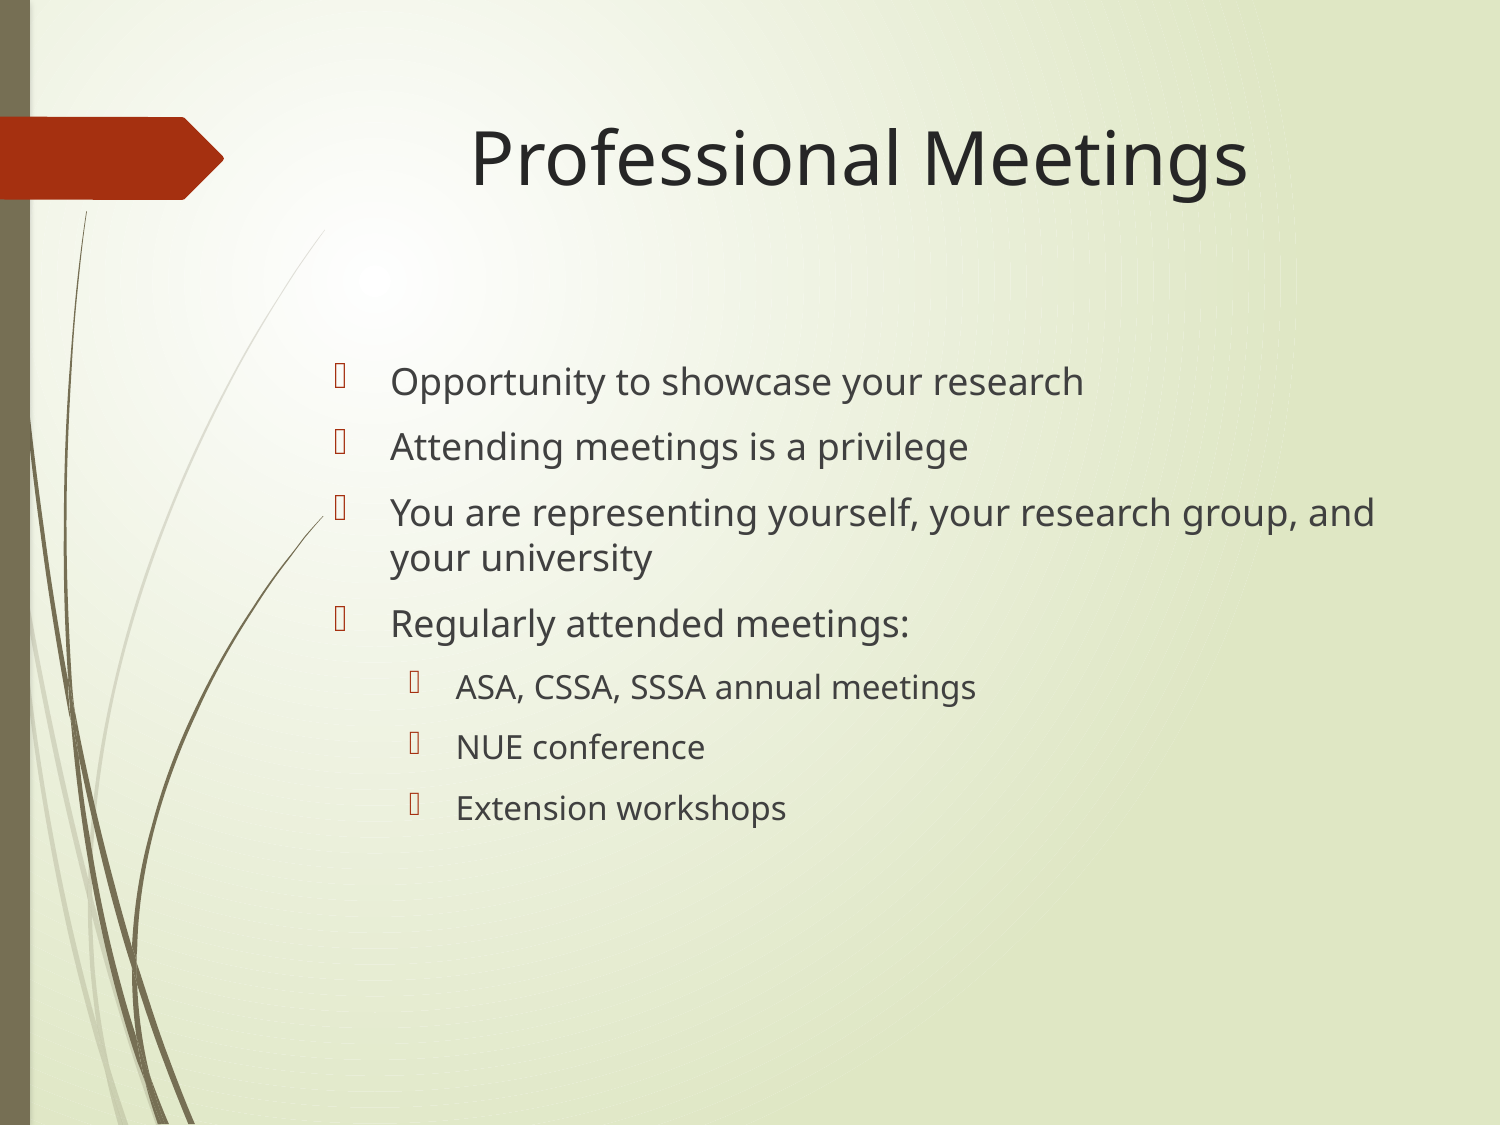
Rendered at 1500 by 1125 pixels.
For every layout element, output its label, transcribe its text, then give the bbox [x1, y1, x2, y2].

list Opportunity to showcase your research Attending meetings is a privilege You are representing yourself, your research group, and your university Regularly attended meetings: ASA, CSSA, SSSA annual meetings NUE conference Extension workshops [318, 350, 1400, 970]
title Professional Meetings [319, 102, 1400, 313]
